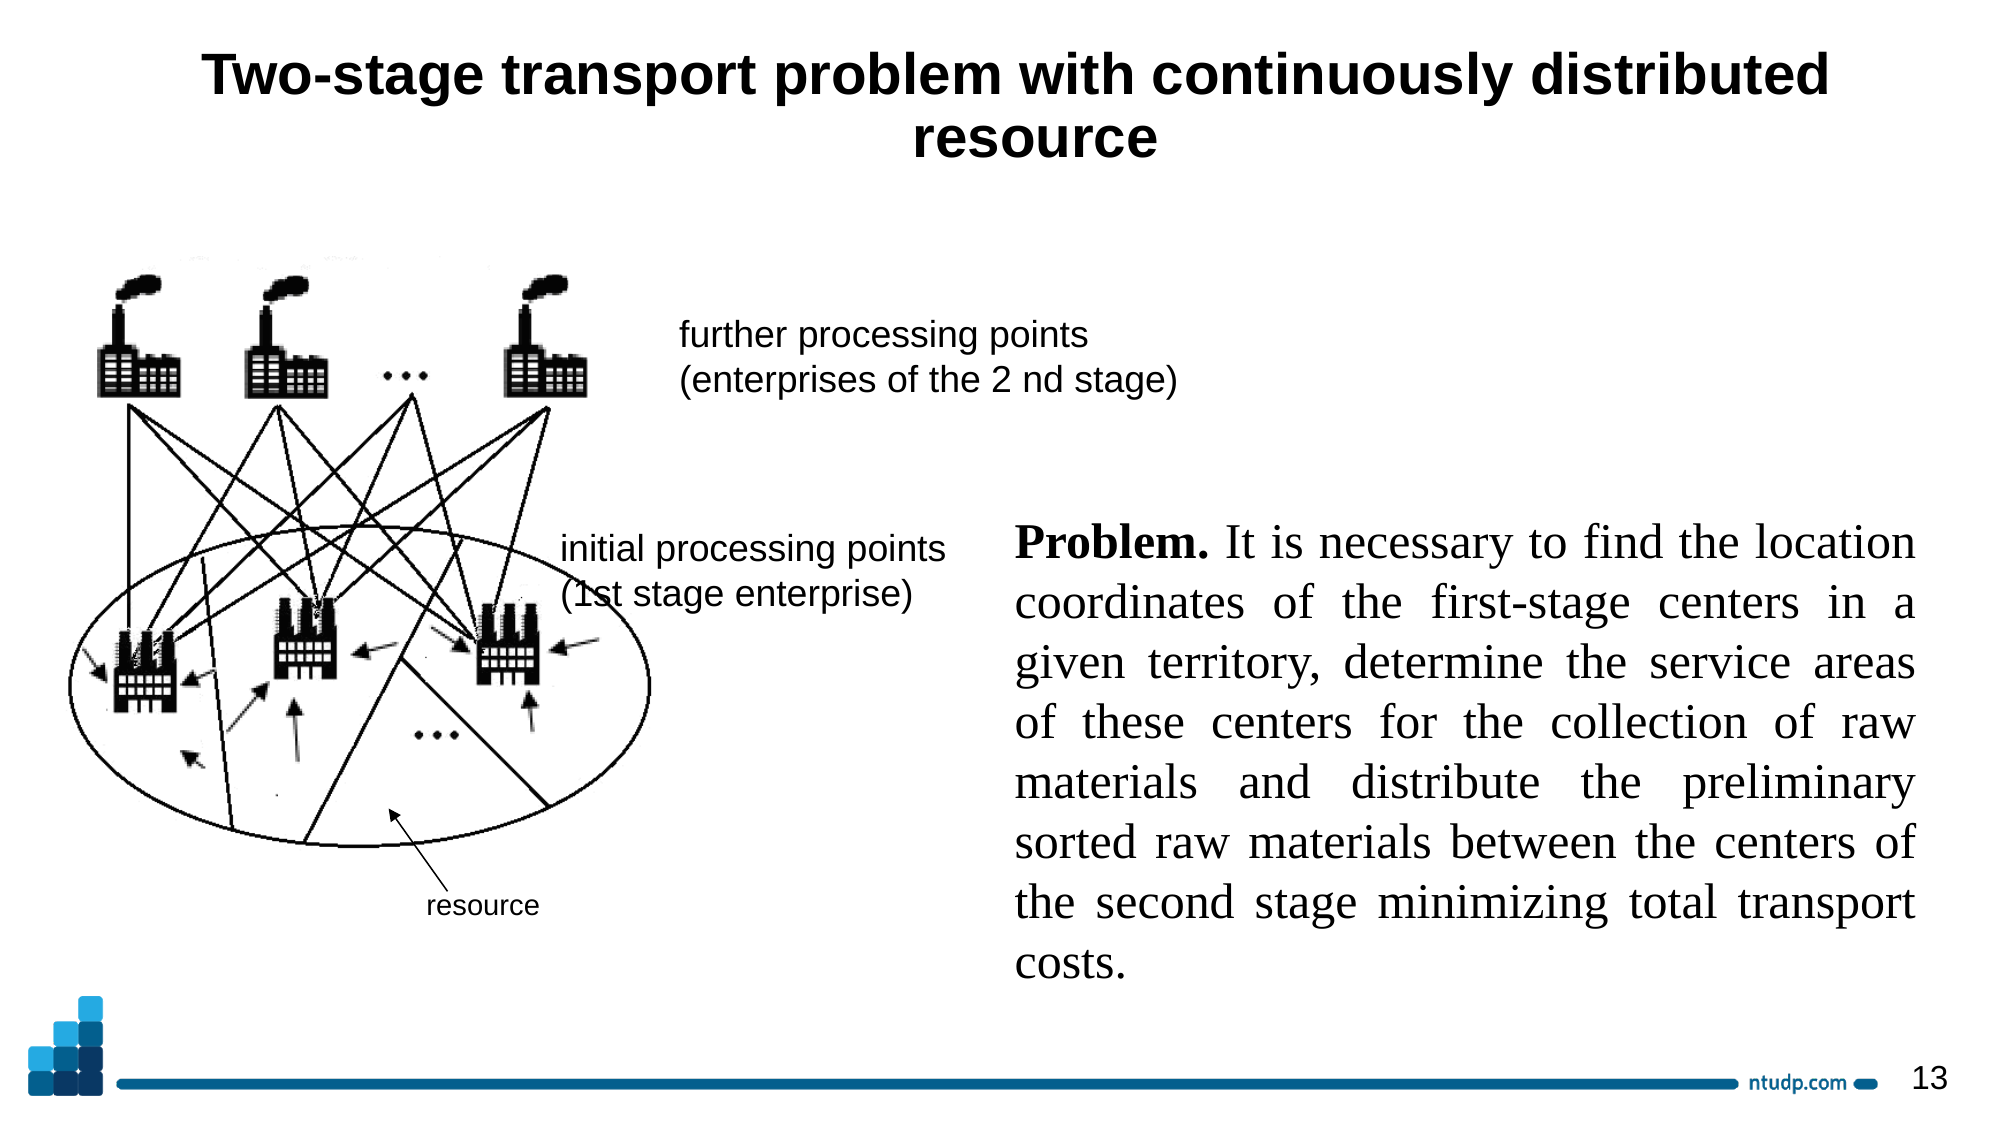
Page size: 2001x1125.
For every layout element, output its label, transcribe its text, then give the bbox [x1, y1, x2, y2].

picture [58, 255, 665, 870]
text_box resource [411, 878, 556, 929]
text_box initial processing points (1st stage enterprise) [669, 516, 989, 622]
text_box further processing points (enterprises of the 2 nd stage) [669, 302, 1204, 408]
picture [28, 996, 1878, 1096]
text_box Problem. It is necessary to find the location coordinates of the first-stage centers in a given territory, determine the service areas of these centers for the collection of raw materials and distribute the preliminary sorted raw materials between the centers of the second stage minimizing total transport costs. [999, 501, 1932, 997]
list Two-stage transport problem with continuously distributed resource [28, 36, 1968, 195]
